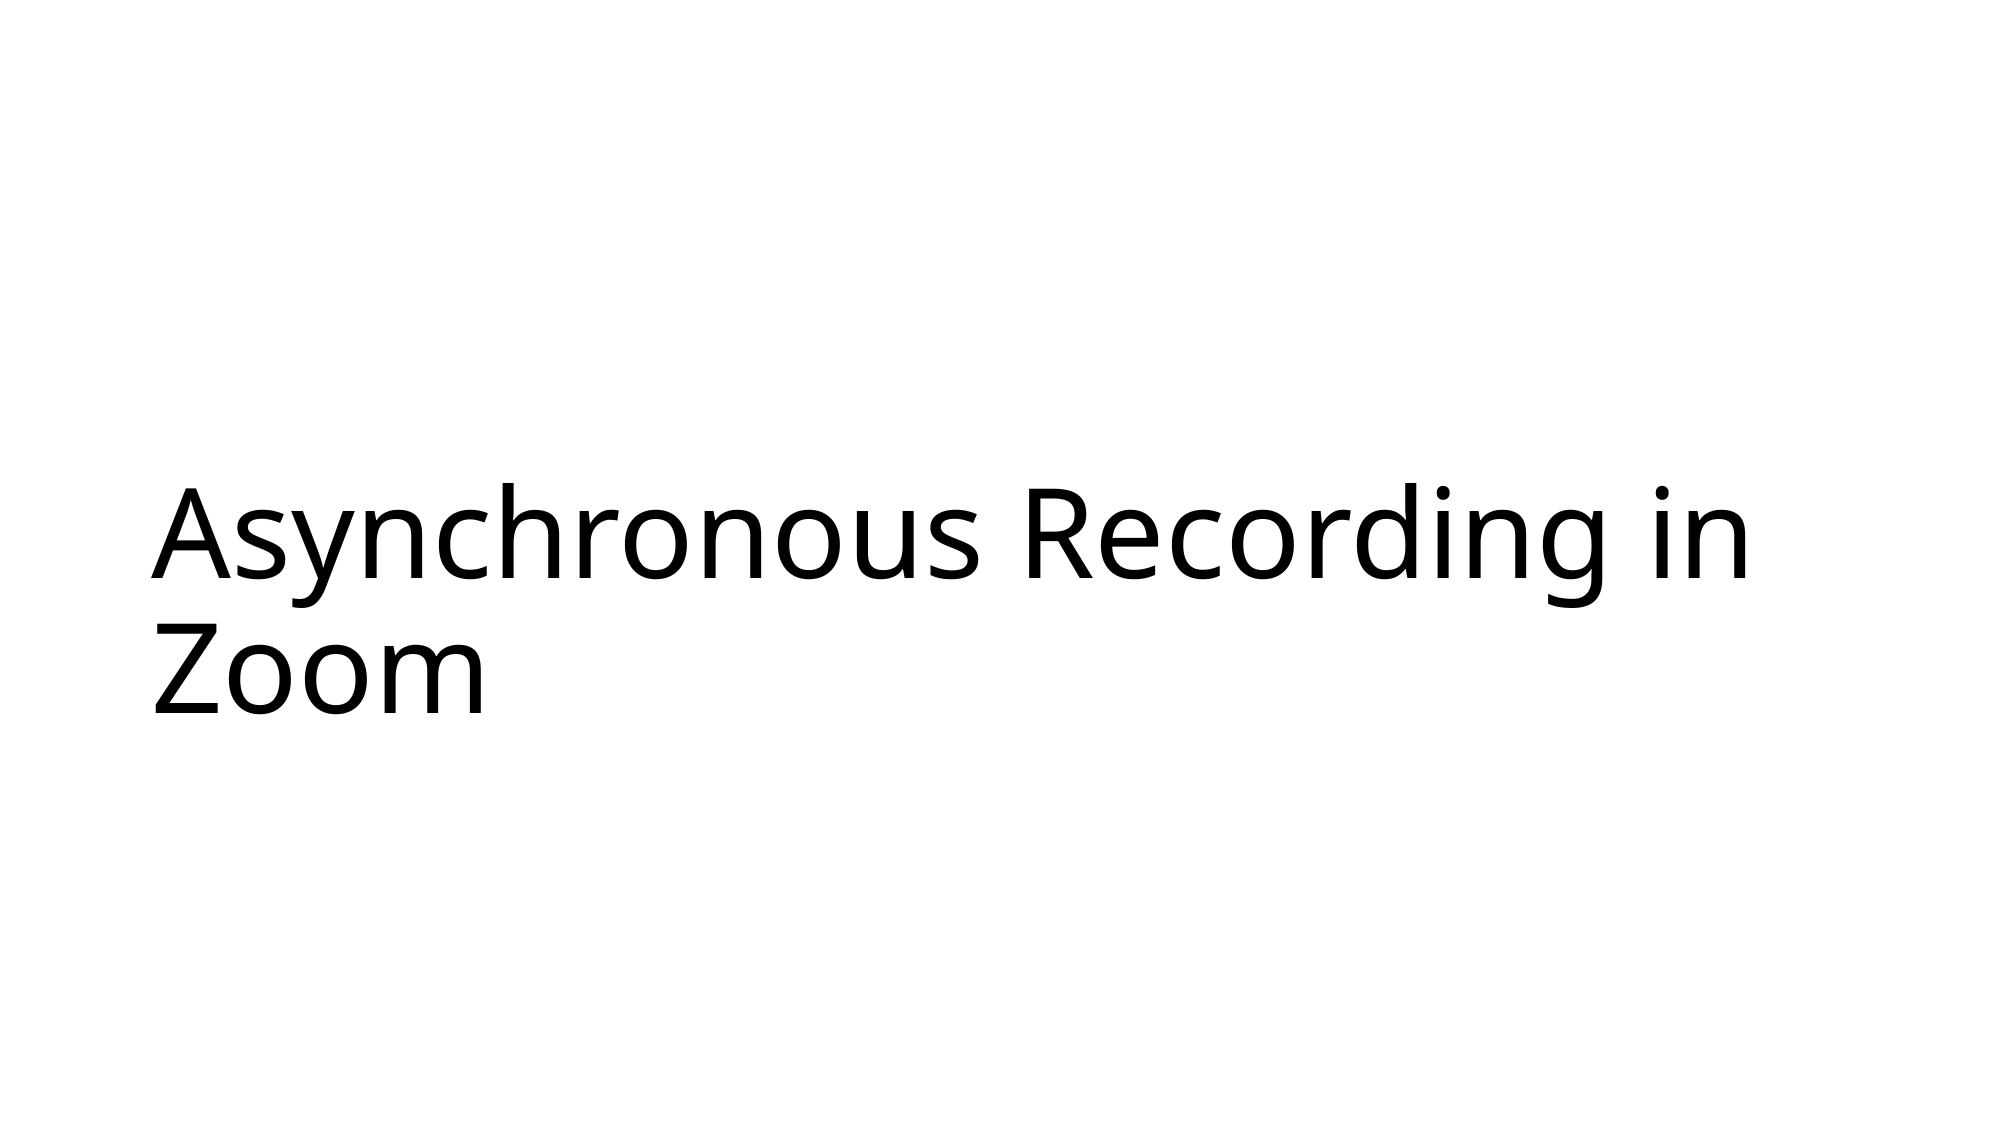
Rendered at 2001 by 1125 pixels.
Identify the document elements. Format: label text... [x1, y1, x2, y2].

title Asynchronous Recording in Zoom [136, 280, 1862, 749]
